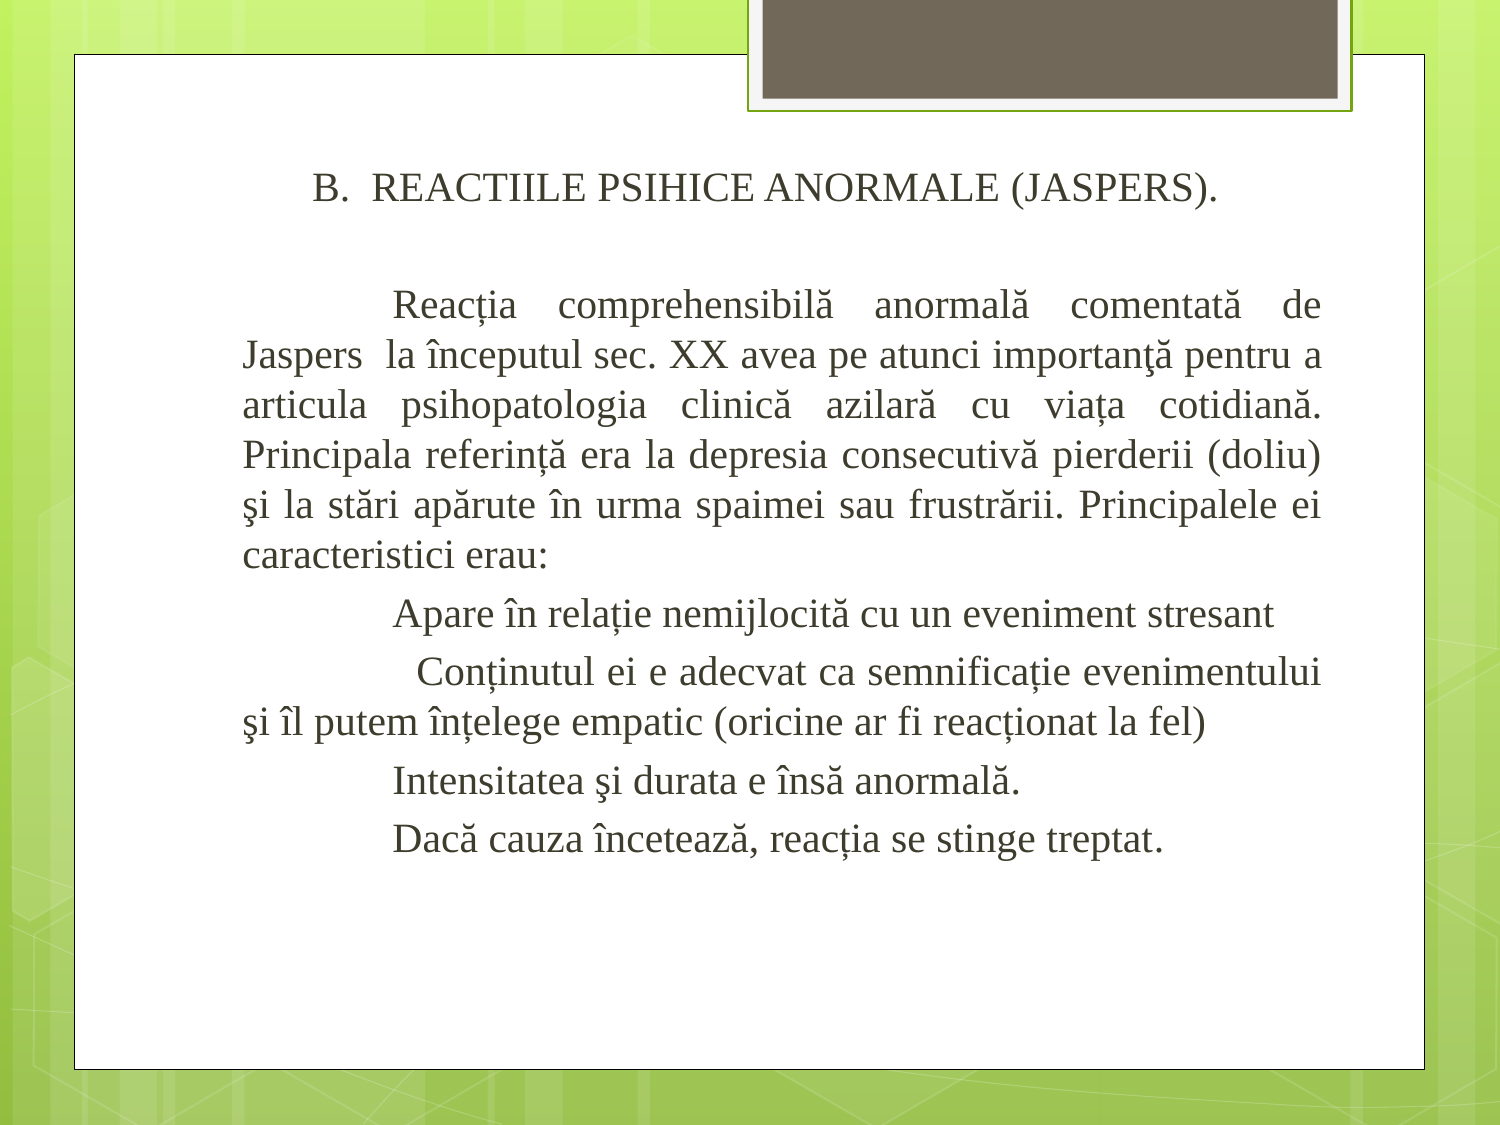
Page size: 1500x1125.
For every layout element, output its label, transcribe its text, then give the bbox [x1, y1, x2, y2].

list B. REACTIILE PSIHICE ANORMALE (JASPERS). Reacția comprehensibilă anormală comentată de Jaspers la începutul sec. XX avea pe atunci importanţă pentru a articula psihopatologia clinică azilară cu viața cotidiană. Principala referință era la depresia consecutivă pierderii (doliu) şi la stări apărute în urma spaimei sau frustrării. Principalele ei caracteristici erau: Apare în relație nemijlocită cu un eveniment stresant Conținutul ei e adecvat ca semnificație evenimentului şi îl putem înțelege empatic (oricine ar fi reacționat la fel) Intensitatea şi durata e însă anormală. Dacă cauza încetează, reacția se stinge treptat. [171, 149, 1338, 957]
